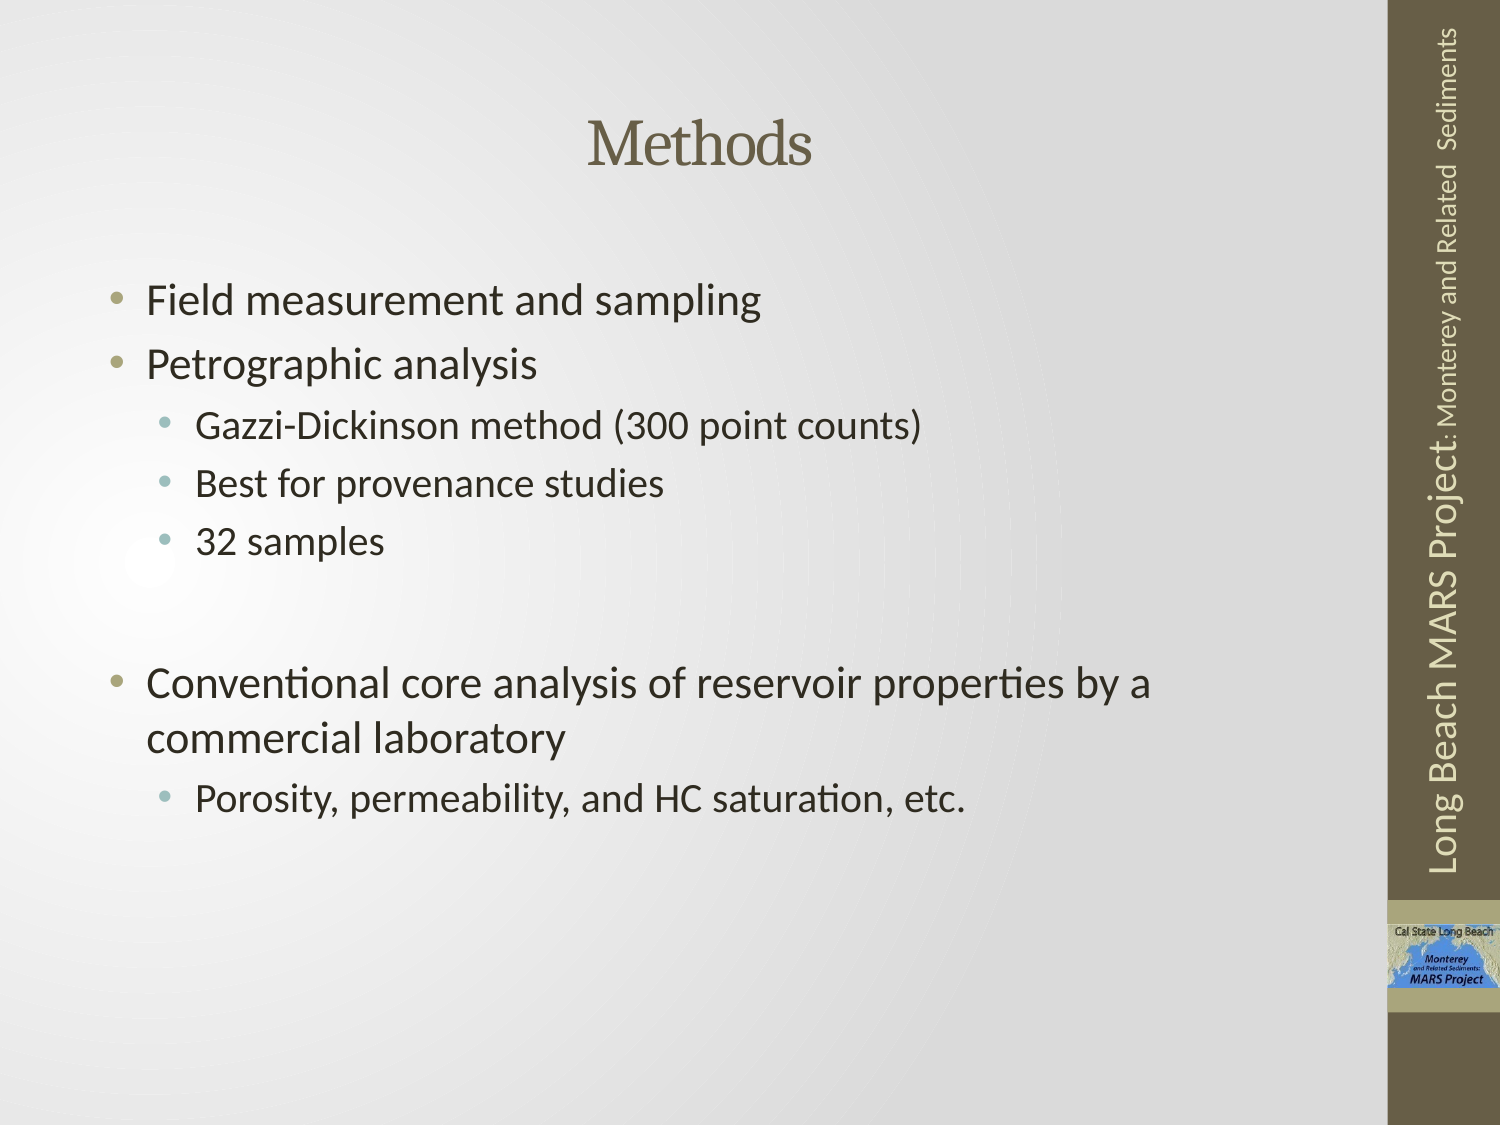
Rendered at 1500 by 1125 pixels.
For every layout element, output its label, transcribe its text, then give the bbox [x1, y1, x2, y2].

title Methods [75, 45, 1325, 233]
list Field measurement and sampling Petrographic analysis Gazzi-Dickinson method (300 point counts) Best for provenance studies 32 samples Conventional core analysis of reservoir properties by a commercial laboratory Porosity, permeability, and HC saturation, etc. [75, 262, 1325, 1050]
picture [1386, 924, 1500, 988]
footer Long Beach MARS Project: Monterey and Related Sediments [1400, 12, 1479, 901]
